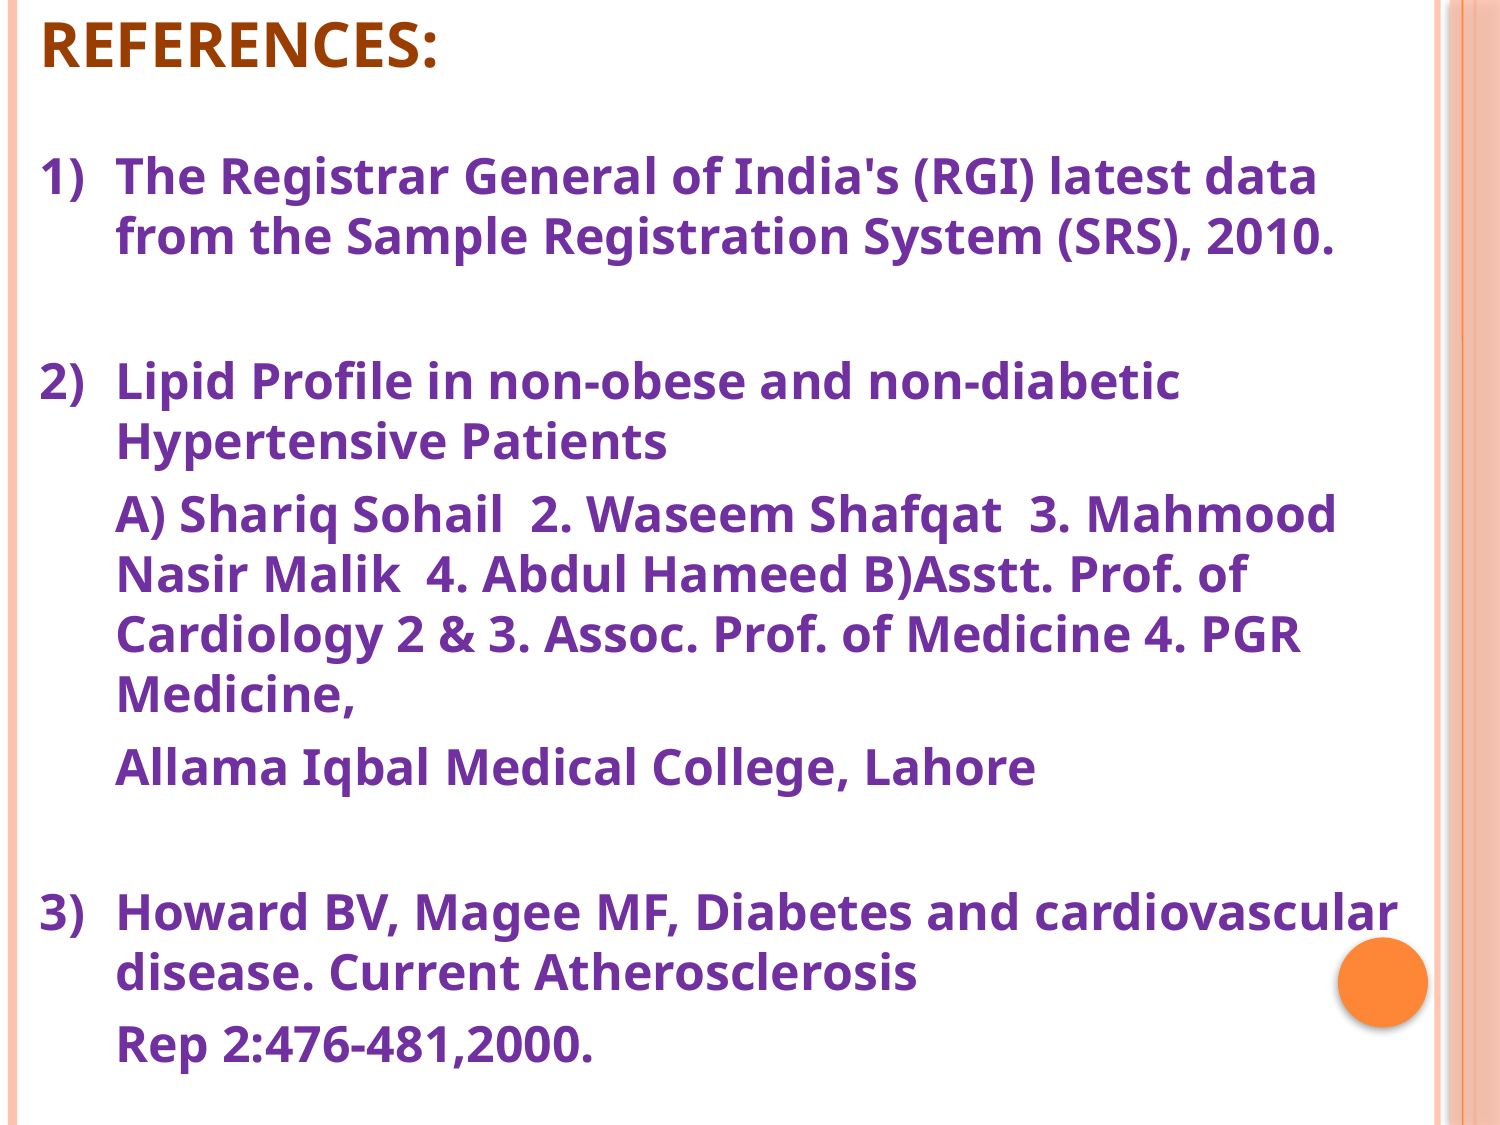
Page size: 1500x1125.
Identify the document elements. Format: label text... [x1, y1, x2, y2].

list 1) The Registrar General of India's (RGI) latest data from the Sample Registration System (SRS), 2010. 2) Lipid Profile in non-obese and non-diabetic Hypertensive Patients A) Shariq Sohail 2. Waseem Shafqat 3. Mahmood Nasir Malik 4. Abdul Hameed B)Asstt. Prof. of Cardiology 2 & 3. Assoc. Prof. of Medicine 4. PGR Medicine, Allama Iqbal Medical College, Lahore 3) Howard BV, Magee MF, Diabetes and cardiovascular disease. Current Atherosclerosis Rep 2:476-481,2000. [24, 137, 1438, 1125]
title References: [24, 0, 1375, 88]
